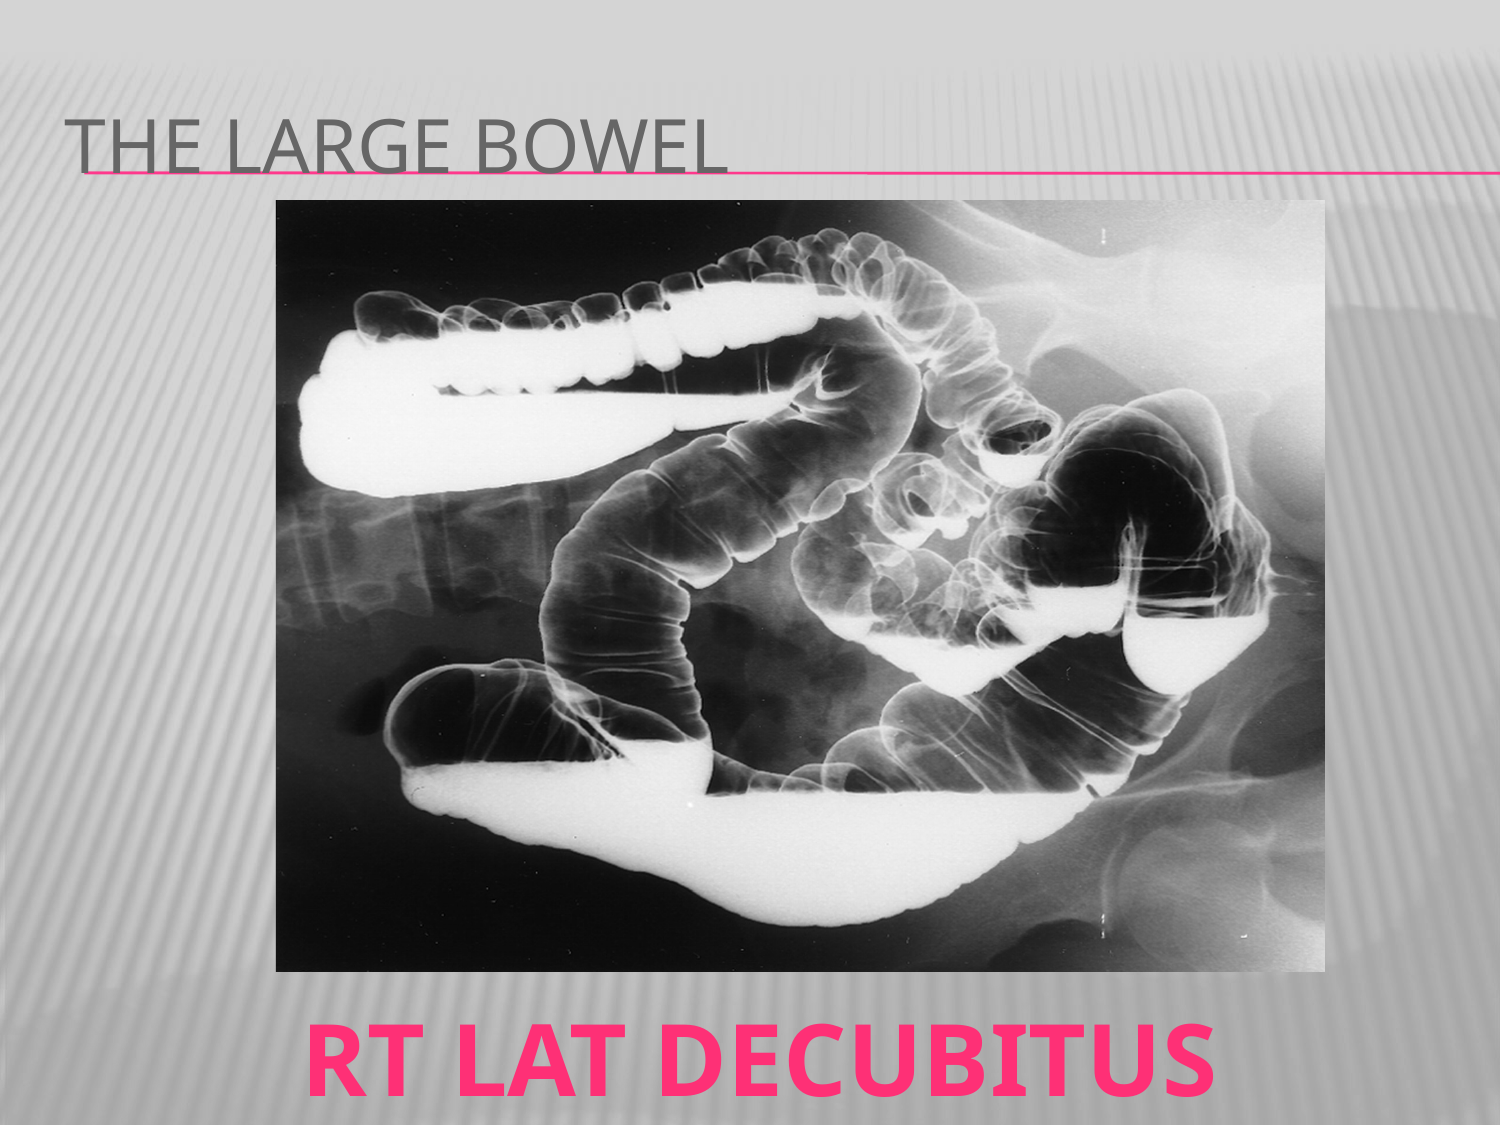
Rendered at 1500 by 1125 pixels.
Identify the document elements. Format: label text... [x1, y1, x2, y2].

picture [277, 213, 412, 972]
title the Large Bowel [50, 75, 404, 213]
text_box RT LAT Decubitus [1190, 988, 1233, 1124]
title the Large Bowel [1196, 75, 1475, 213]
picture [414, 60, 1186, 1111]
picture [1188, 213, 1324, 972]
text_box RT LAT Decubitus [286, 988, 410, 1124]
